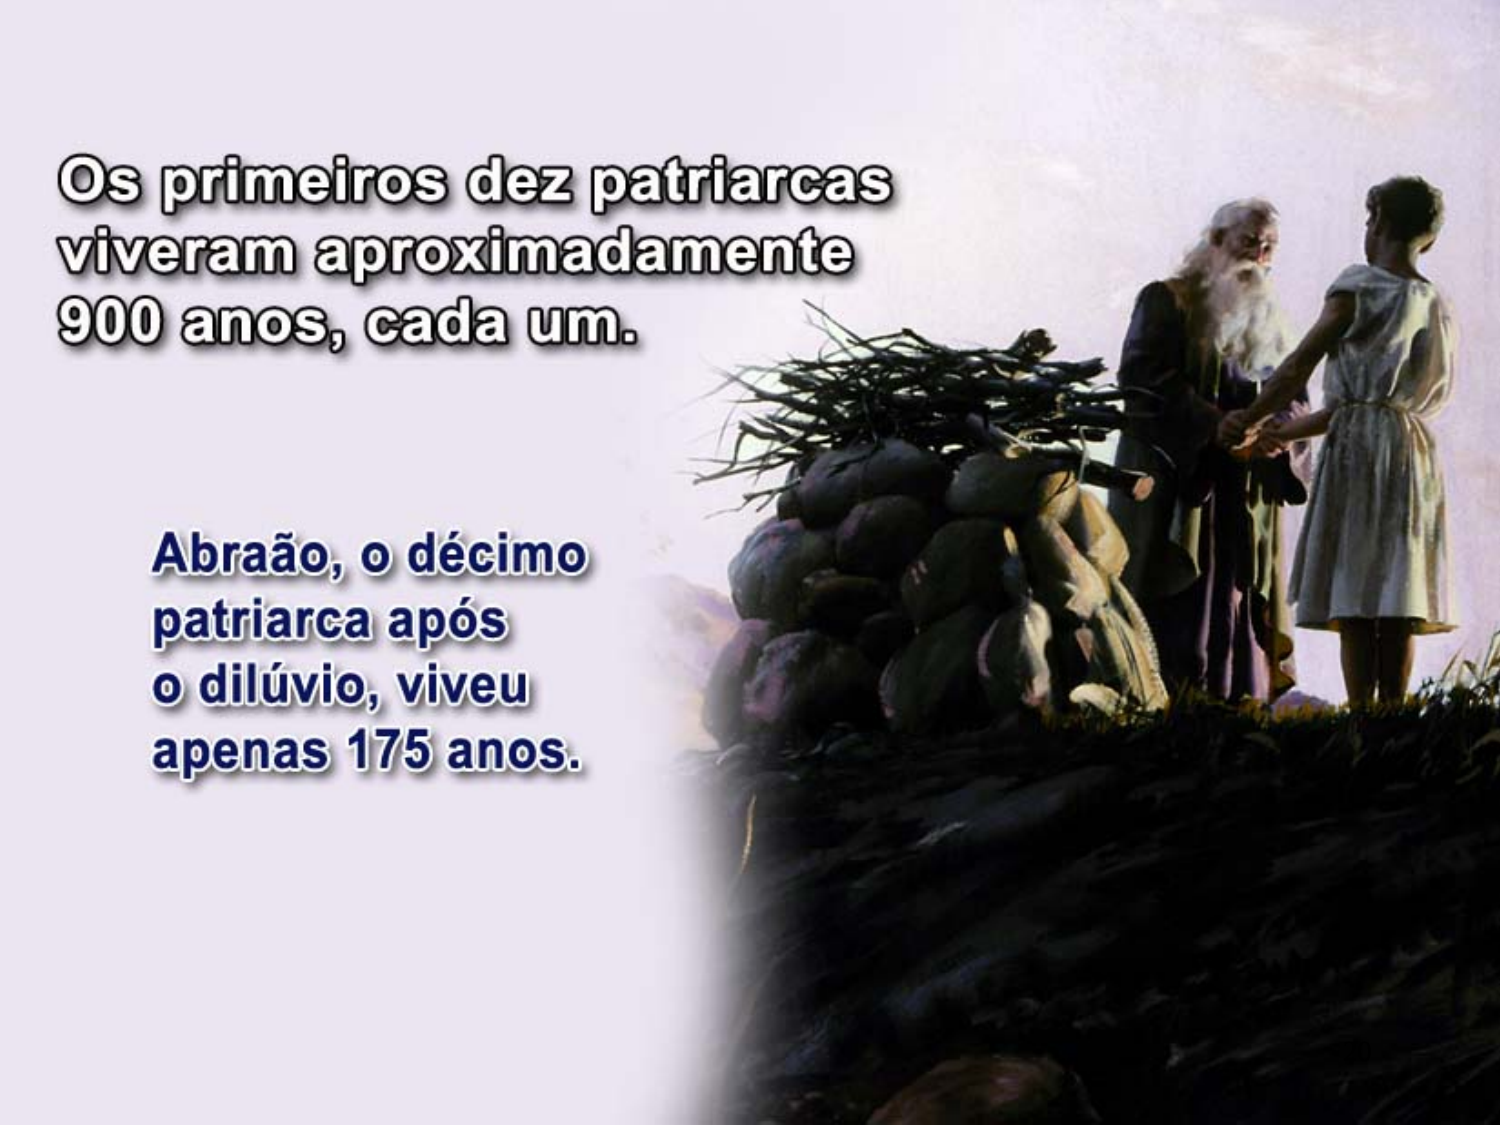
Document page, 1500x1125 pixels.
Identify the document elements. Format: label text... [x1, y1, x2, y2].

slide_number 20 [1074, 1025, 1388, 1100]
picture [0, 0, 1500, 1125]
